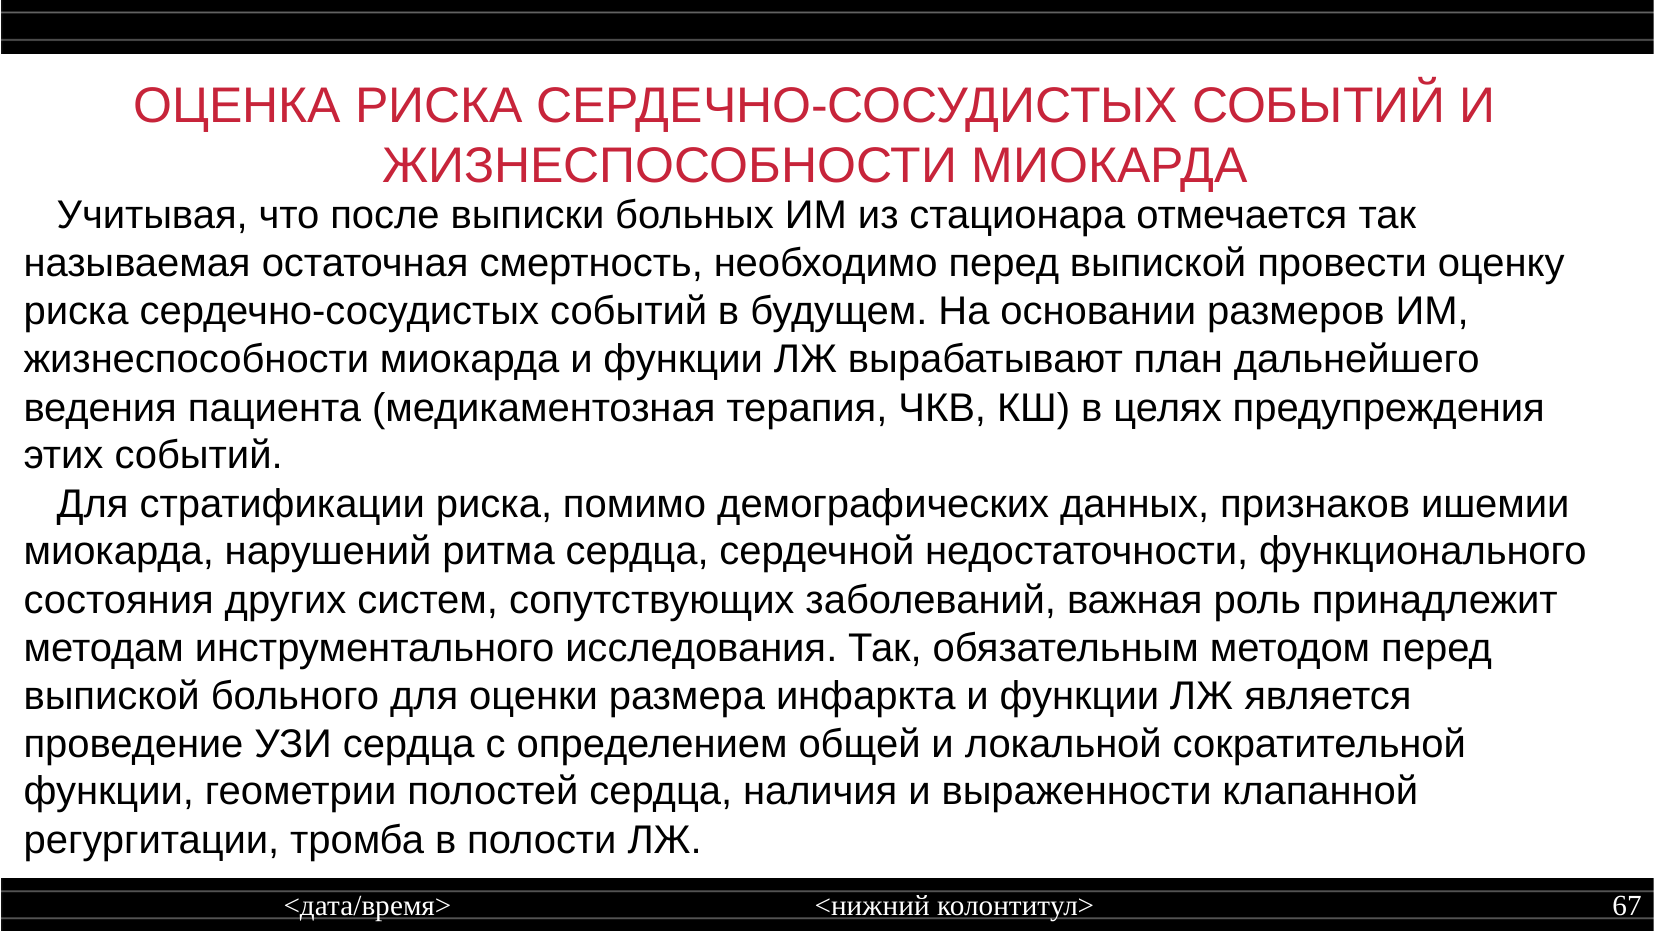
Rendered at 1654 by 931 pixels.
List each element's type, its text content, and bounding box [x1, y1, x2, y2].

picture [1, 0, 1654, 54]
text_box Учитывая, что после выписки больных ИМ из стационара отмечается так называемая остаточная смертность, необходимо перед выпиской провести оценку риска сердечно-сосудистых событий в будущем. На основании размеров ИМ, жизнеспособности миокарда и функции ЛЖ вырабатывают план дальнейшего ведения пациента (медикаментозная терапия, ЧКВ, КШ) в целях предупреждения этих событий. Для стратификации риска, помимо демографических данных, признаков ишемии миокарда, нарушений ритма сердца, сердечной недостаточности, функционального состояния других систем, сопутствующих заболеваний, важная роль принадлежит методам инструментального исследования. Так, обязательным методом перед выпиской больного для оценки размера инфаркта и функции ЛЖ является проведение УЗИ сердца с определением общей и локальной сократительной функции, геометрии полостей сердца, наличия и выраженности клапанной регургитации, тромба в полости ЛЖ. [23, 188, 1630, 863]
picture [1, 878, 1654, 931]
text_box ОЦЕНКА РИСКА СЕРДЕЧНО-СОСУДИСТЫХ СОБЫТИЙ И ЖИЗНЕСПОСОБНОСТИ МИОКАРДА [11, 72, 1618, 193]
